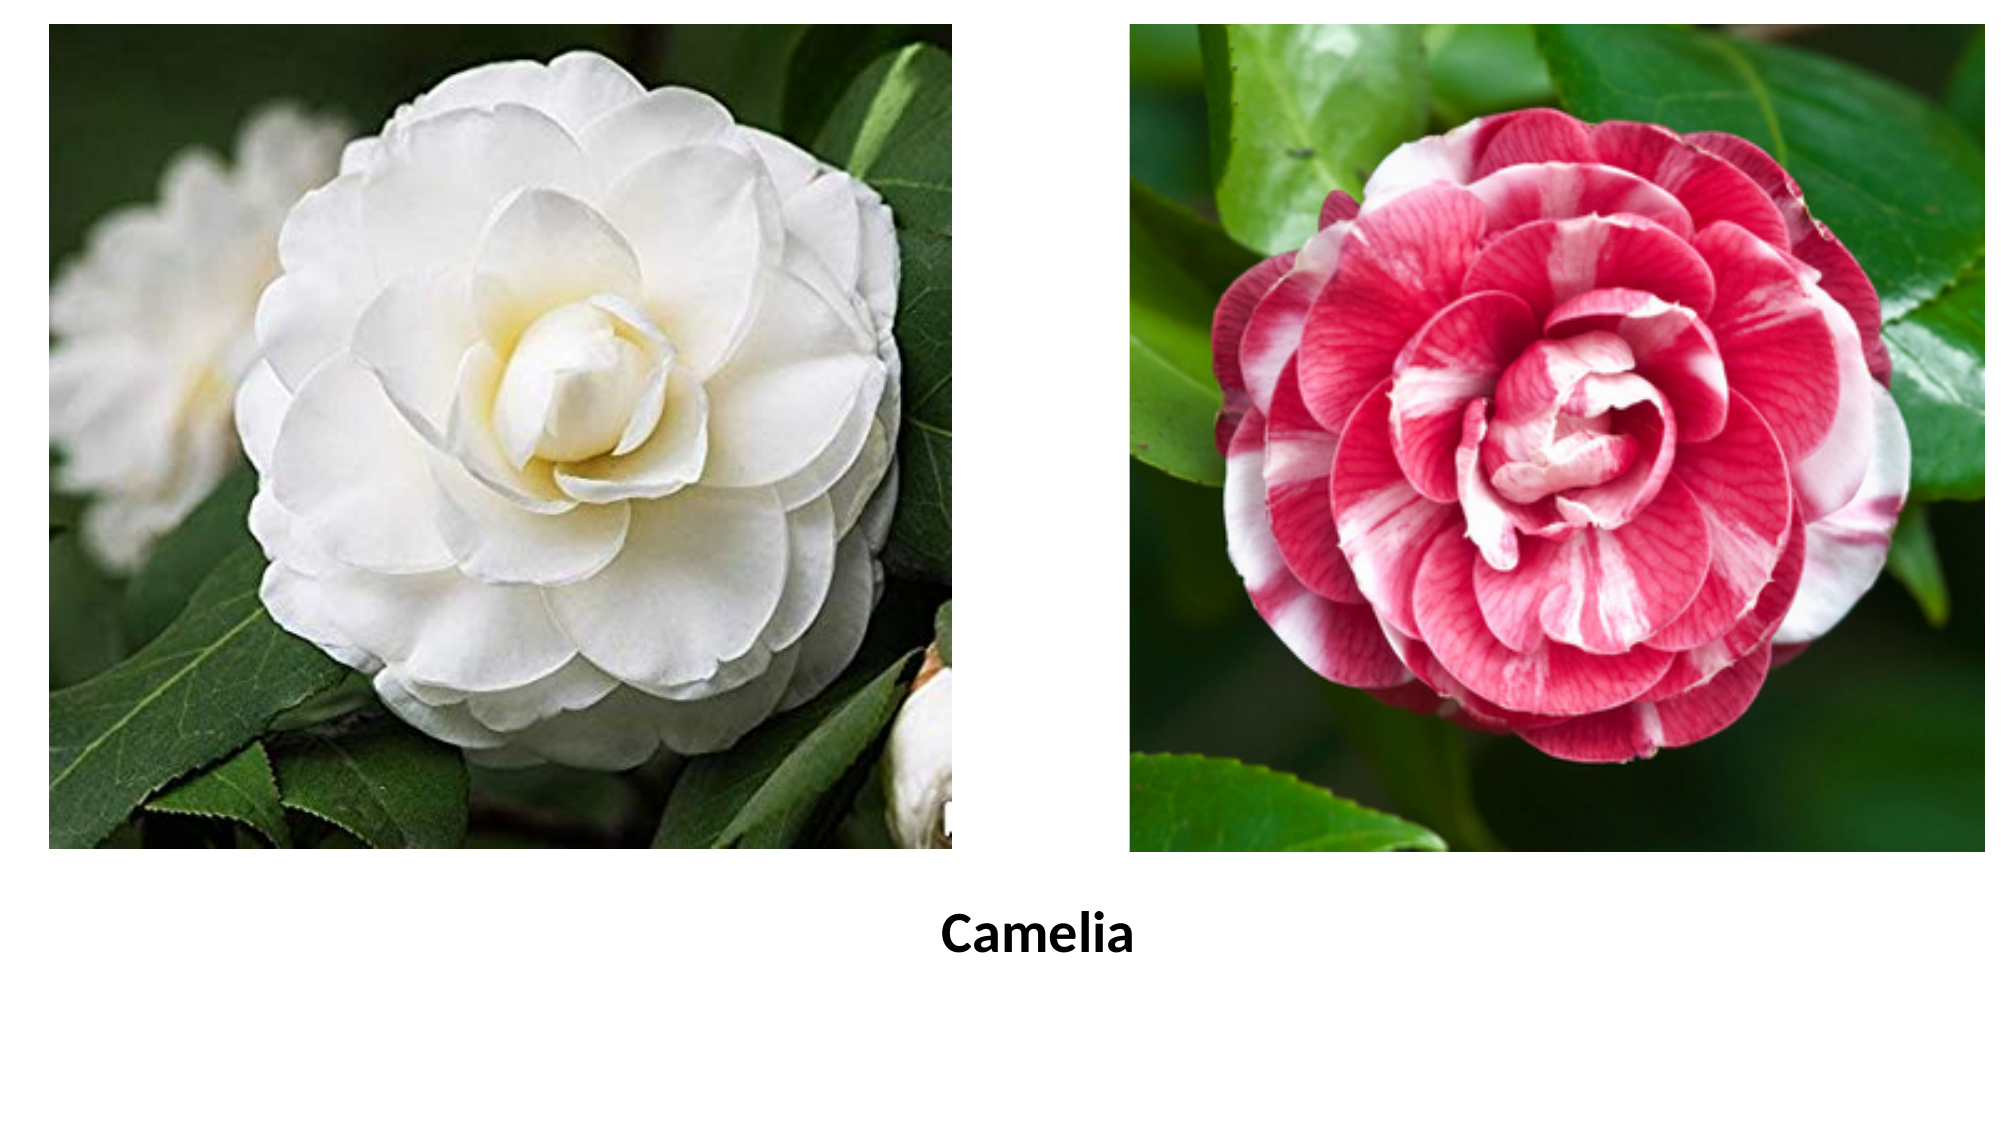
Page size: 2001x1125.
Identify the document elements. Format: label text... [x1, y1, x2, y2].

picture [49, 24, 952, 849]
picture [1129, 24, 1985, 852]
text_box Camelia [927, 886, 1151, 972]
